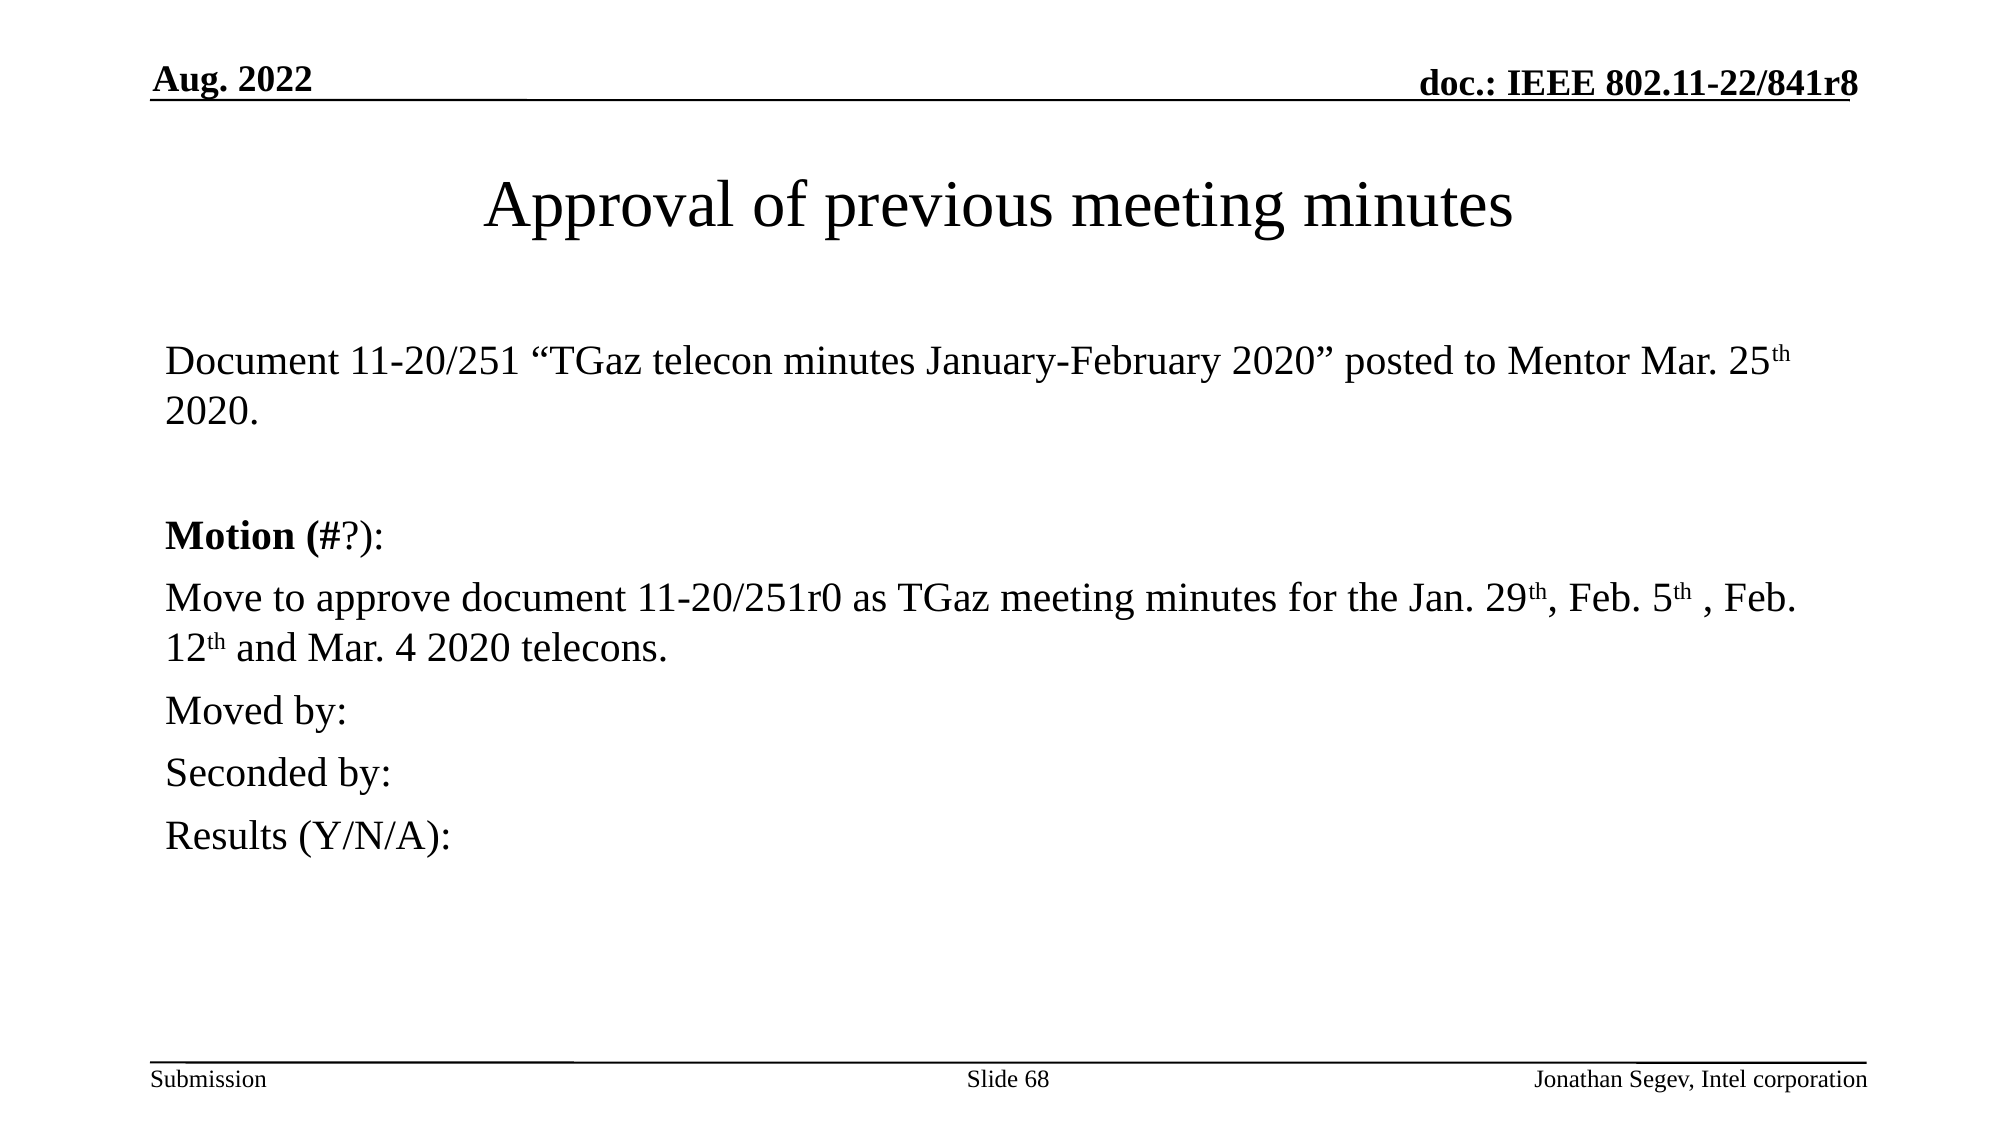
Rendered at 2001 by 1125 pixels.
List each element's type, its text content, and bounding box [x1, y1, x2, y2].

list Document 11-20/251 “TGaz telecon minutes January-February 2020” posted to Mentor Mar. 25th 2020. Motion (#?): Move to approve document 11-20/251r0 as TGaz meeting minutes for the Jan. 29th, Feb. 5th , Feb. 12th and Mar. 4 2020 telecons. Moved by: Seconded by: Results (Y/N/A): [149, 324, 1850, 1000]
title Approval of previous meeting minutes [149, 112, 1850, 288]
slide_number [152, 54, 563, 100]
slide_number Slide 68 [950, 1061, 1067, 1123]
footer Jonathan Segev, Intel corporation [1171, 1061, 1869, 1093]
